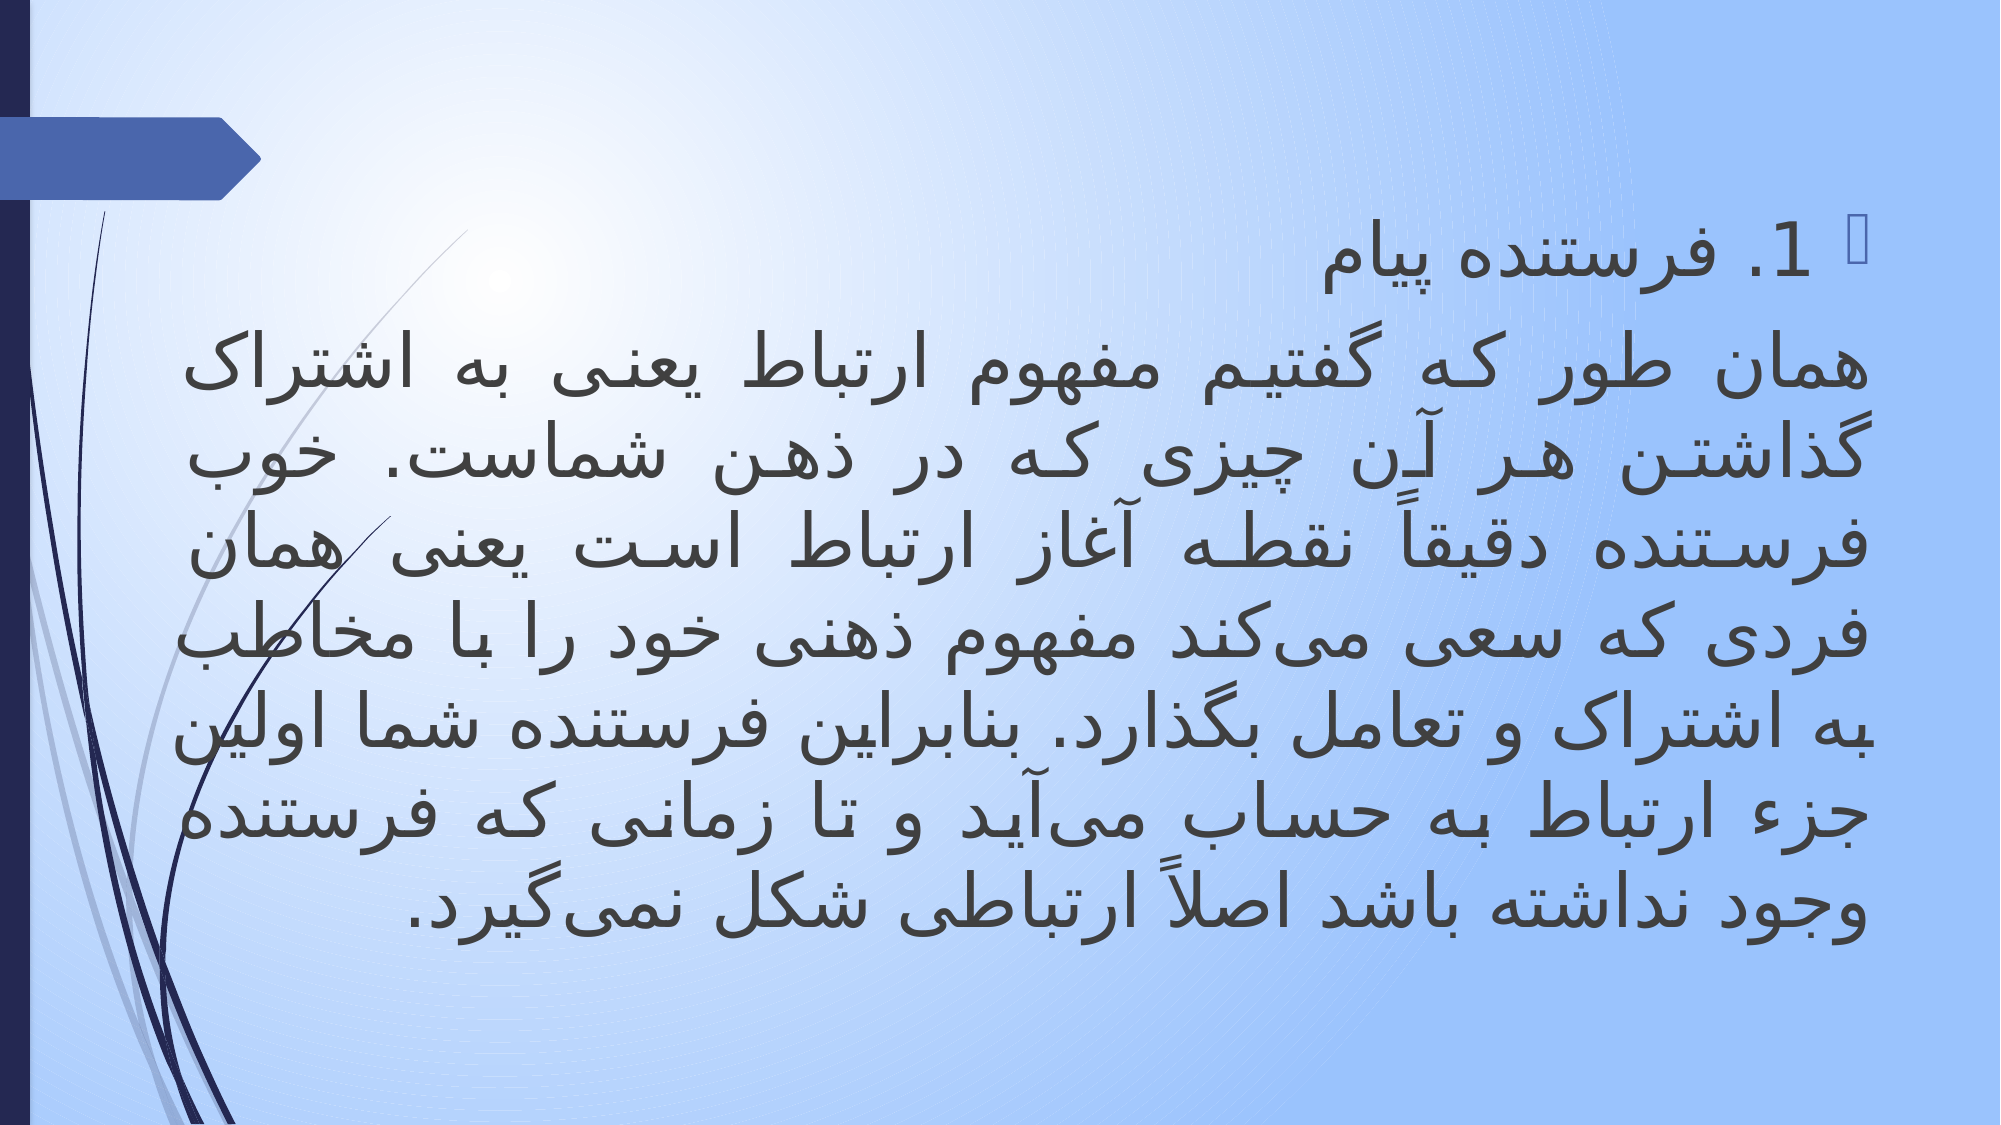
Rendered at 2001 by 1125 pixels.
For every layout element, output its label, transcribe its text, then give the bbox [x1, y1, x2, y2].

list 1. فرستنده پیام همان طور که گفتیم مفهوم ارتباط یعنی به اشتراک گذاشتن هر آن چیزی که در ذهن شماست. خوب فرستنده دقیقاً نقطه آغاز ارتباط است یعنی همان فردی که سعی می‌کند مفهوم ذهنی خود را با مخاطب به اشتراک و تعامل بگذارد. بنابراین فرستنده شما اولین جزء ارتباط به حساب می‌آید و تا زمانی که فرستنده وجود نداشته باشد اصلاً ارتباطی شکل نمی‌گیرد. [154, 193, 1888, 994]
